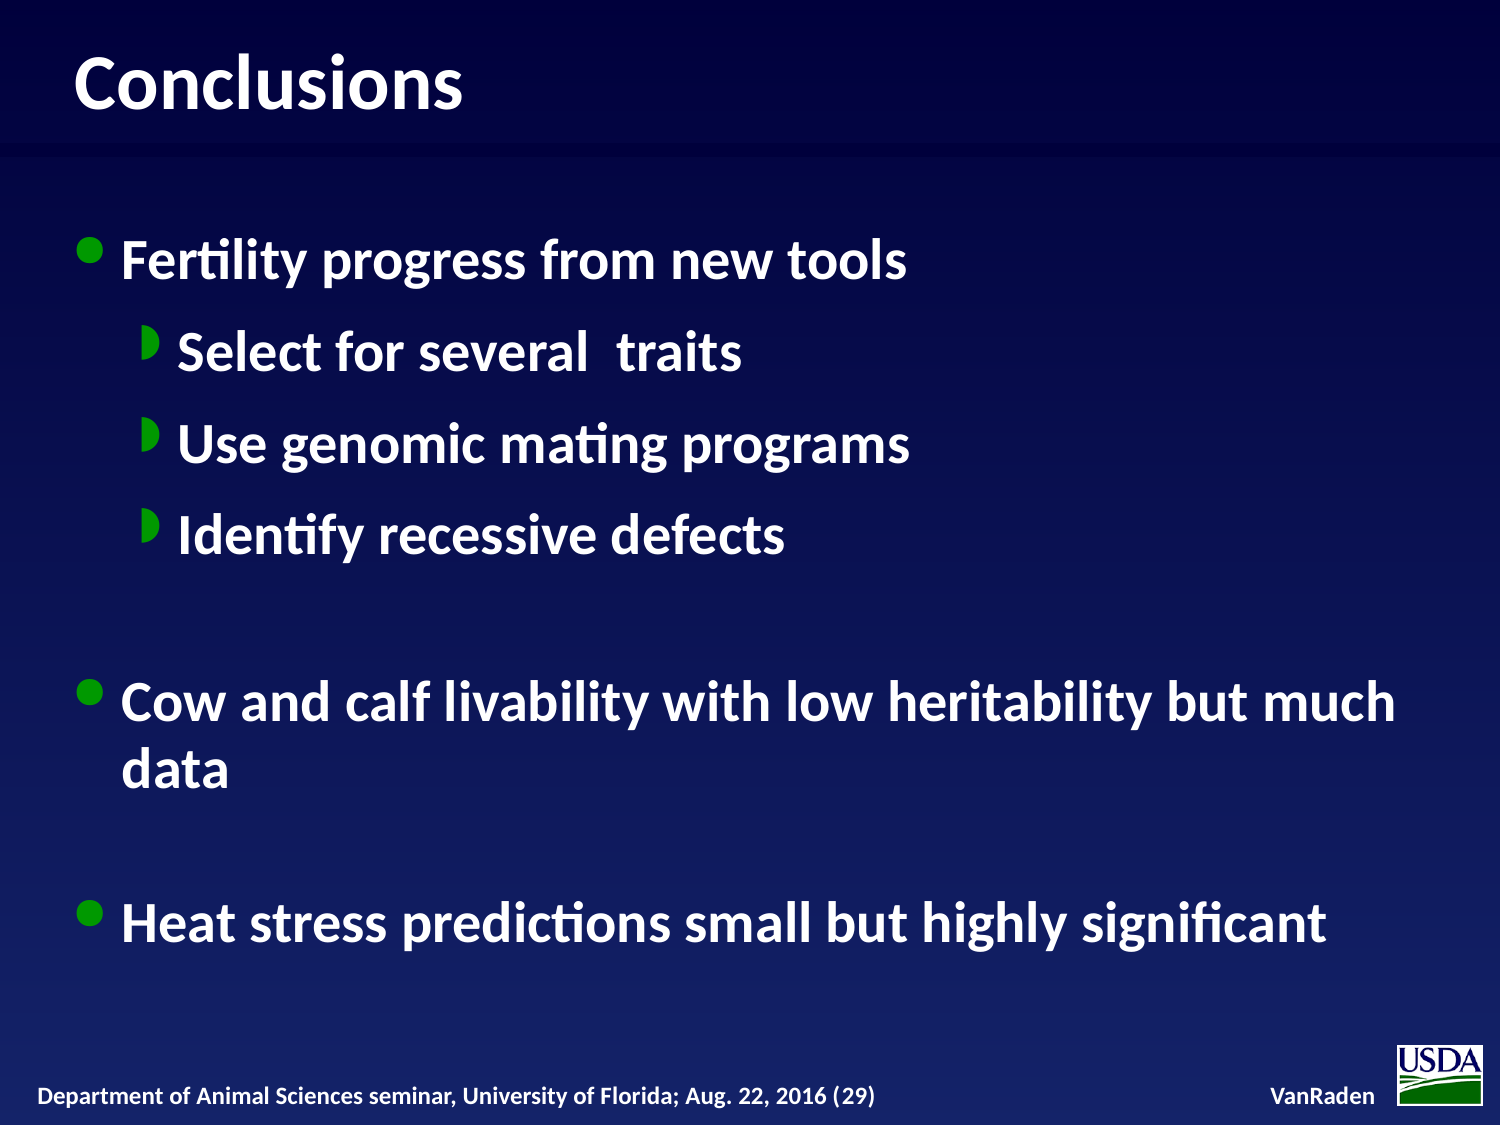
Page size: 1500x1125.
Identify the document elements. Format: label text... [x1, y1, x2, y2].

list Fertility progress from new tools Select for several traits Use genomic mating programs Identify recessive defects Cow and calf livability with low heritability but much data Heat stress predictions small but highly significant [74, 224, 1425, 975]
picture [1397, 1045, 1483, 1106]
title Conclusions [74, 29, 1425, 127]
